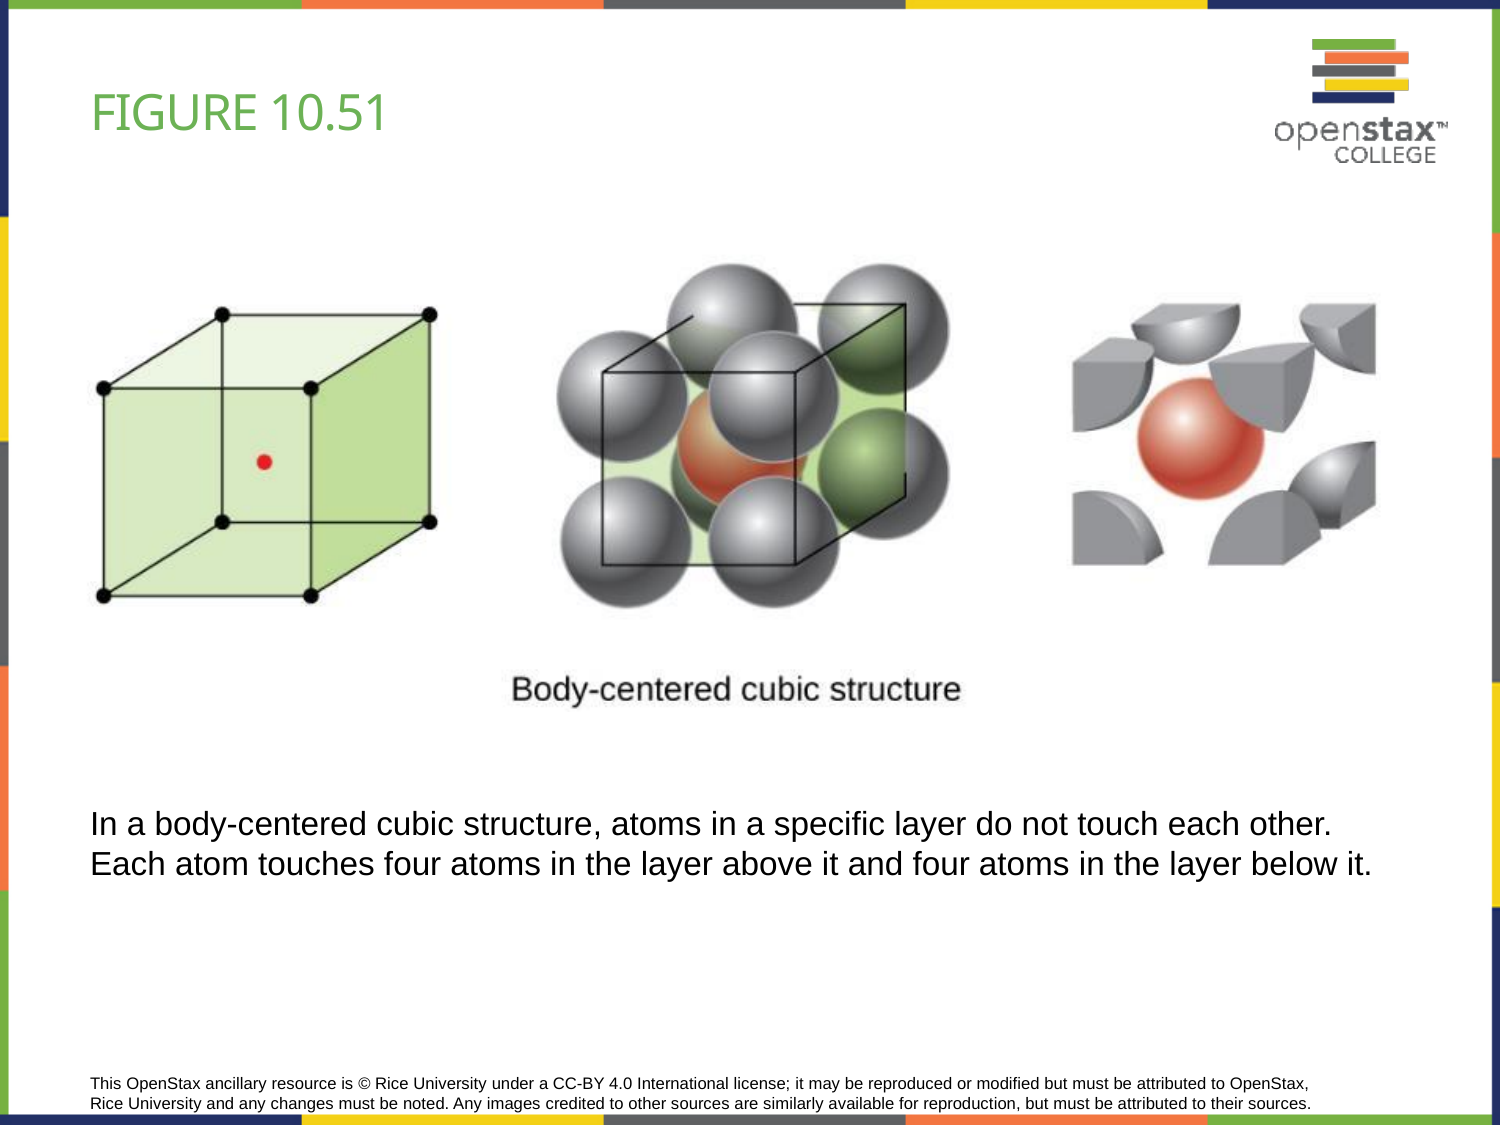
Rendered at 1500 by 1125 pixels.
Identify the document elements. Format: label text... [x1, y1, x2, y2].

picture [0, 0, 1500, 1125]
title Figure 10.51 [75, 39, 1274, 148]
list In a body-centered cubic structure, atoms in a specific layer do not touch each other. Each atom touches four atoms in the layer above it and four atoms in the layer below it. [75, 794, 1398, 986]
footer This OpenStax ancillary resource is © Rice University under a CC-BY 4.0 International license; it may be reproduced or modified but must be attributed to OpenStax, Rice University and any changes must be noted. Any images credited to other sources are similarly available for reproduction, but must be attributed to their sources. [75, 1065, 1356, 1112]
